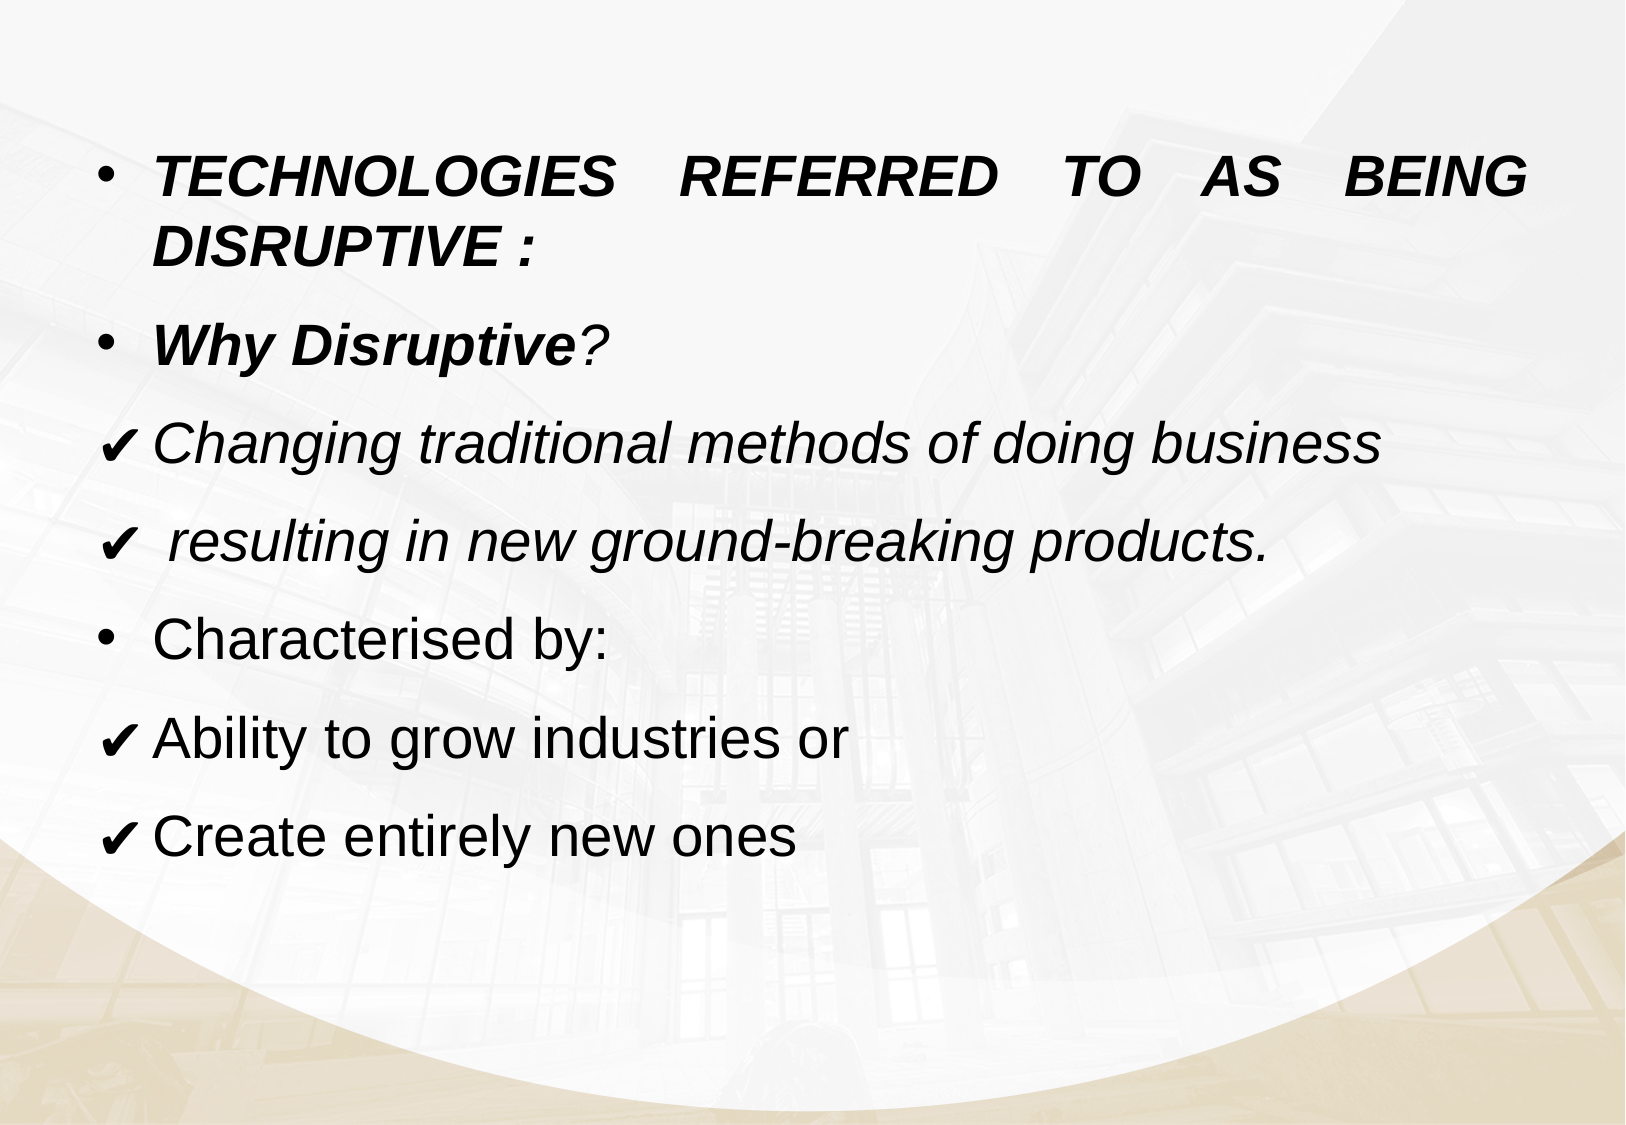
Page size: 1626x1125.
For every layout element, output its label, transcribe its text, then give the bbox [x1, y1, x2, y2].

picture [0, 0, 1626, 1125]
list TECHNOLOGIES REFERRED TO AS BEING DISRUPTIVE : Why Disruptive? Changing traditional methods of doing business resulting in new ground-breaking products. Characterised by: Ability to grow industries or Create entirely new ones [81, 130, 1544, 1005]
